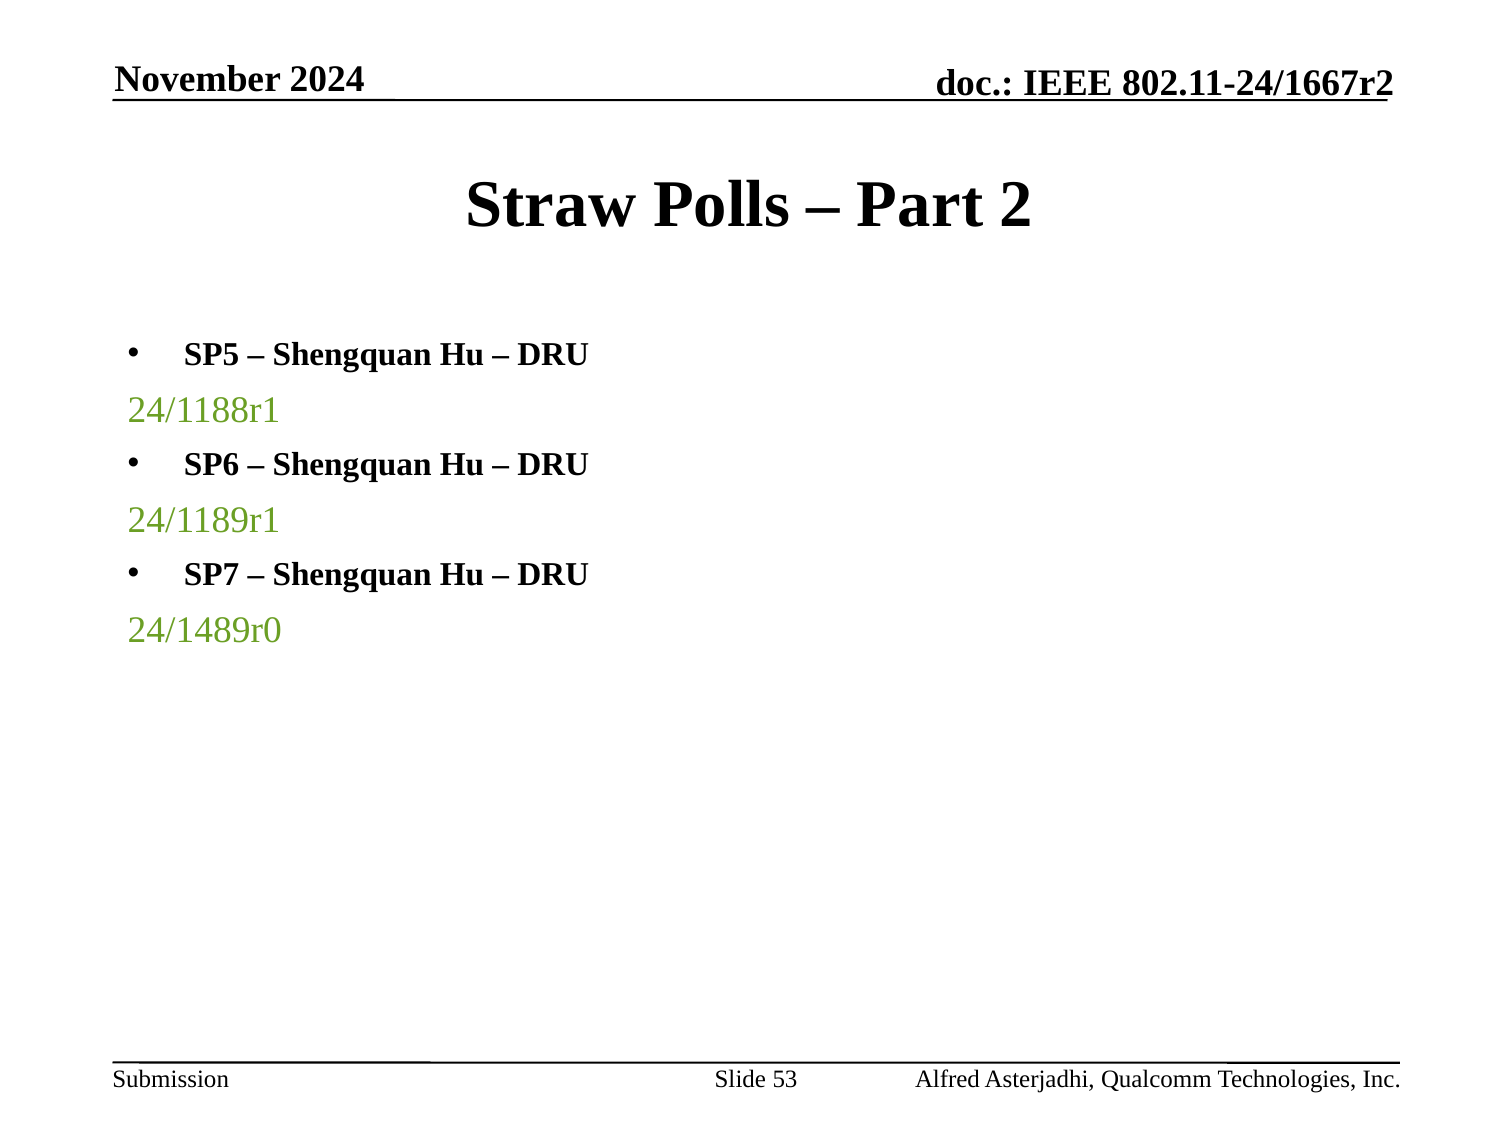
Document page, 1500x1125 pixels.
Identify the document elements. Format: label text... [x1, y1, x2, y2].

title Straw Polls – Part 2 [112, 112, 1388, 288]
list SP5 – Shengquan Hu – DRU 24/1188r1 SP6 – Shengquan Hu – DRU 24/1189r1 SP7 – Shengquan Hu – DRU 24/1489r0 [112, 324, 1388, 1000]
footer Alfred Asterjadhi, Qualcomm Technologies, Inc. [878, 1061, 1402, 1093]
slide_number Slide 53 [712, 1061, 800, 1123]
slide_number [114, 54, 423, 100]
